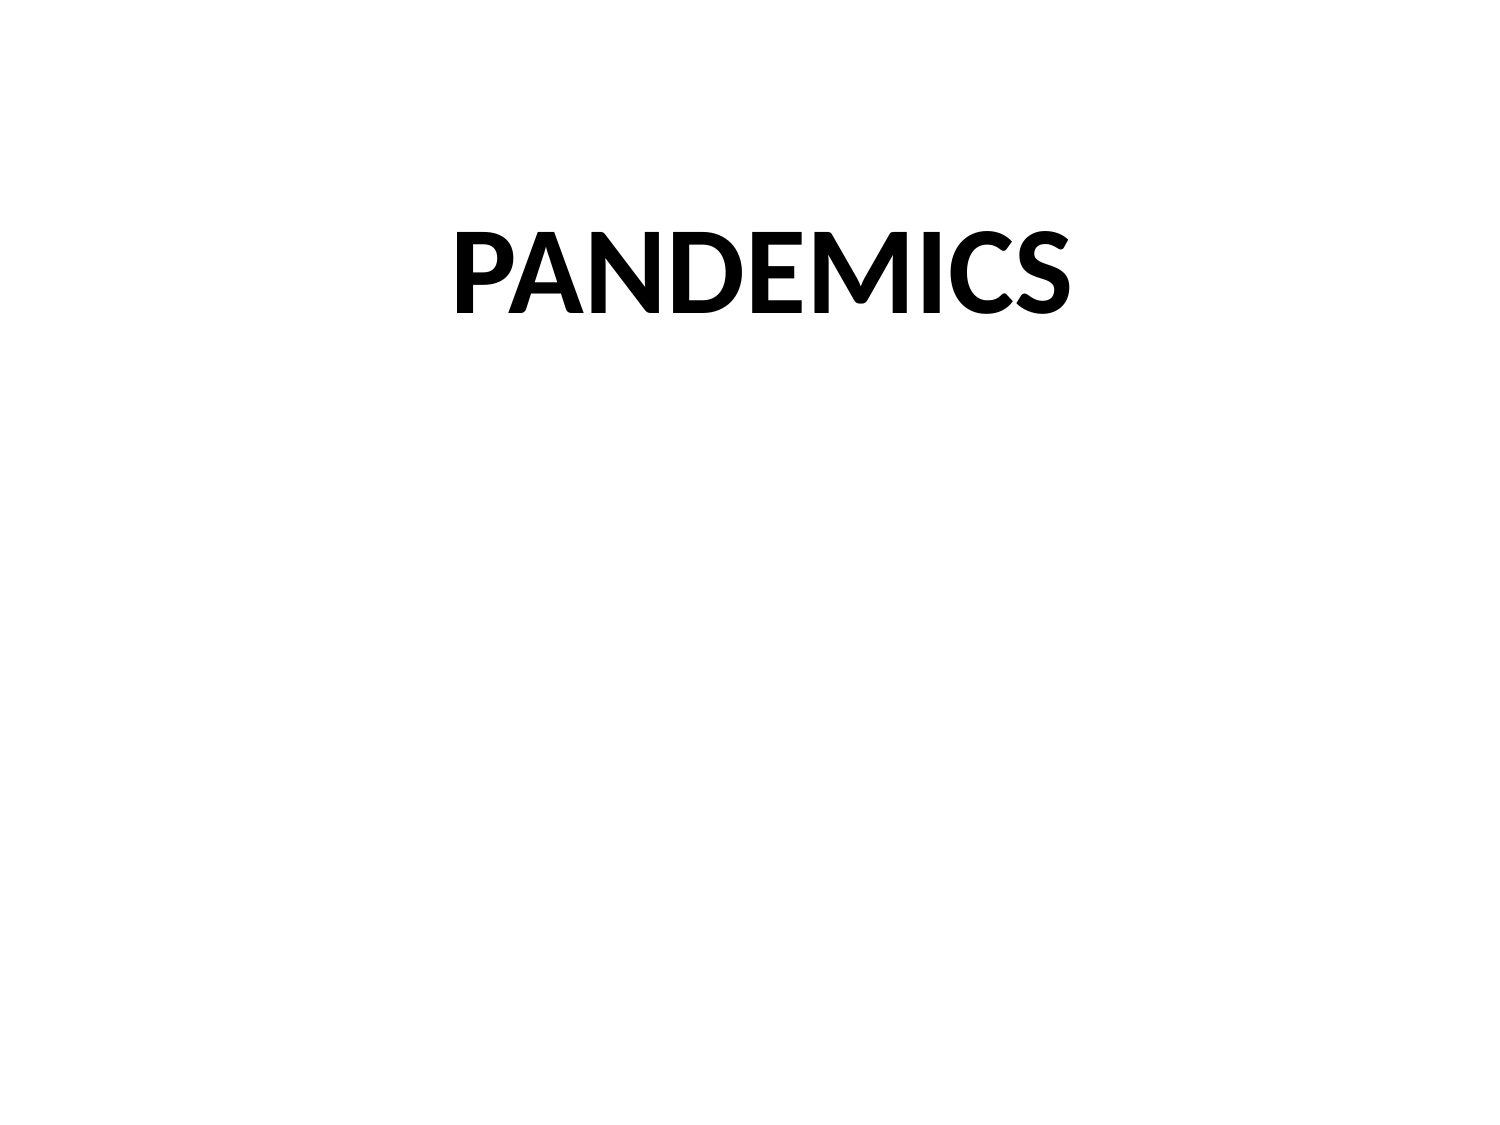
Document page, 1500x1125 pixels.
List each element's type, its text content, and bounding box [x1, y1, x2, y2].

title PANDEMICS [124, 212, 1401, 454]
